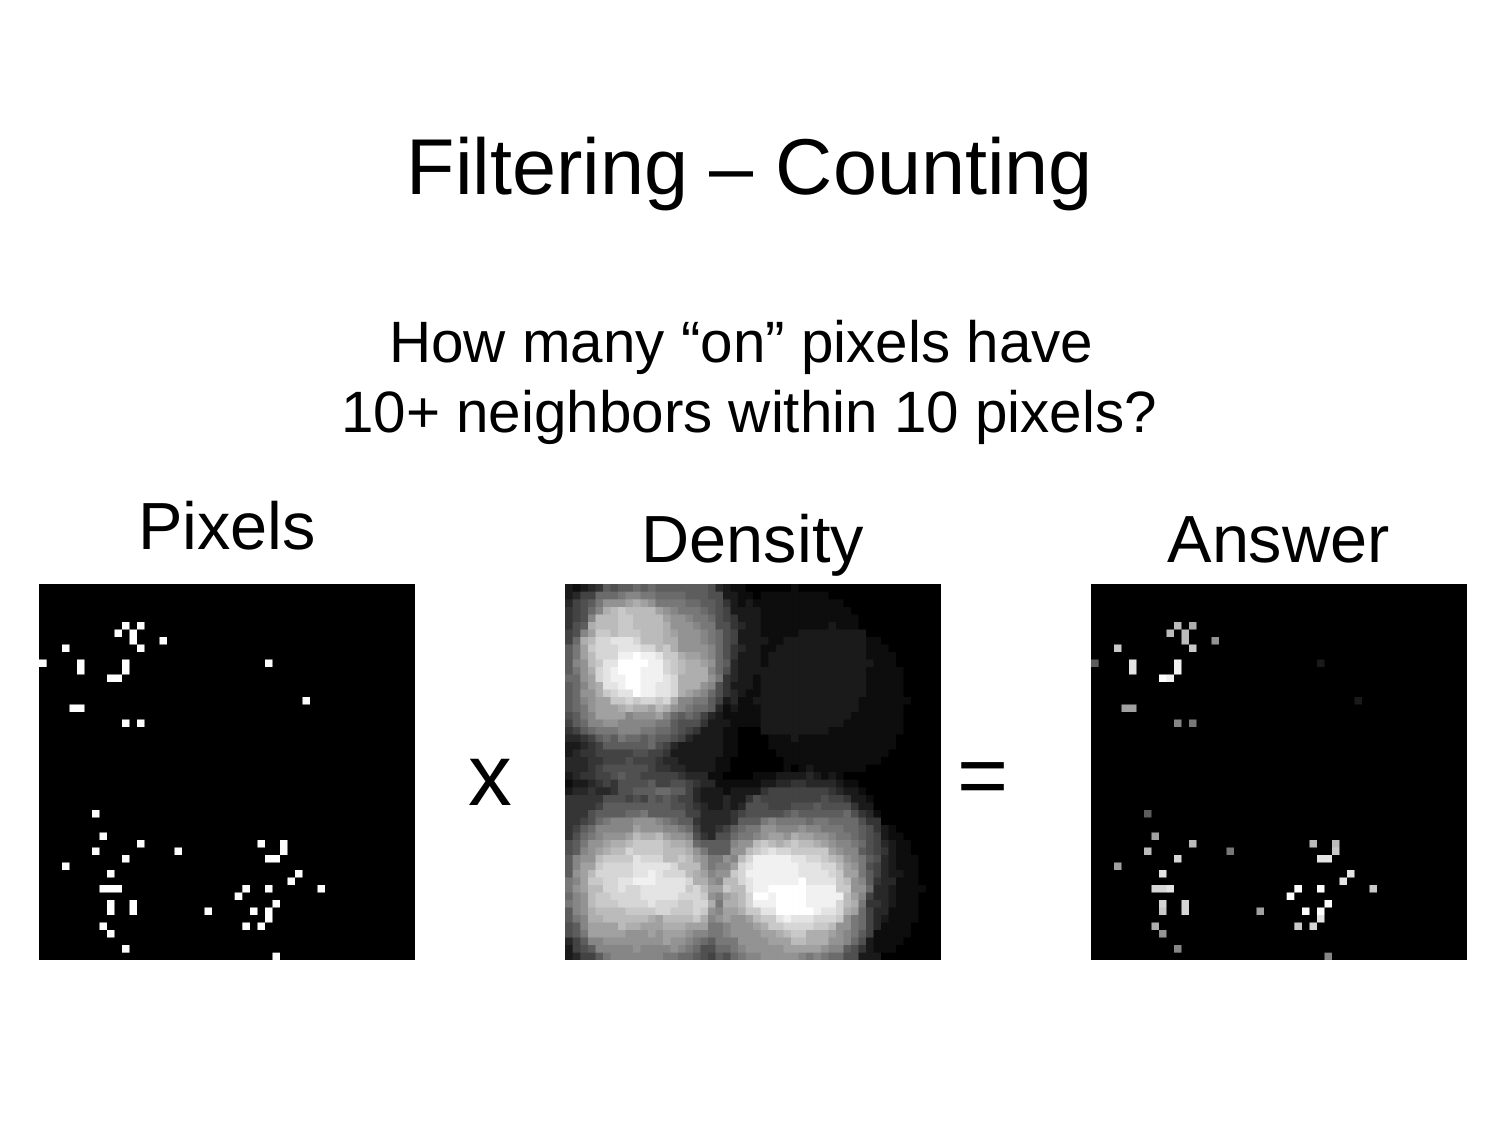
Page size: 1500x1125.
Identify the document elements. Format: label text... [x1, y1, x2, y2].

title Filtering – Counting [103, 59, 1397, 278]
text_box Pixels [39, 475, 415, 570]
text_box How many “on” pixels have 10+ neighbors within 10 pixels? [72, 296, 1428, 452]
picture [565, 584, 941, 960]
picture [39, 584, 415, 960]
text_box Answer [1091, 488, 1467, 583]
text_box = [941, 711, 1031, 831]
text_box x [442, 711, 538, 831]
picture [1091, 584, 1467, 960]
text_box Density [565, 488, 941, 583]
